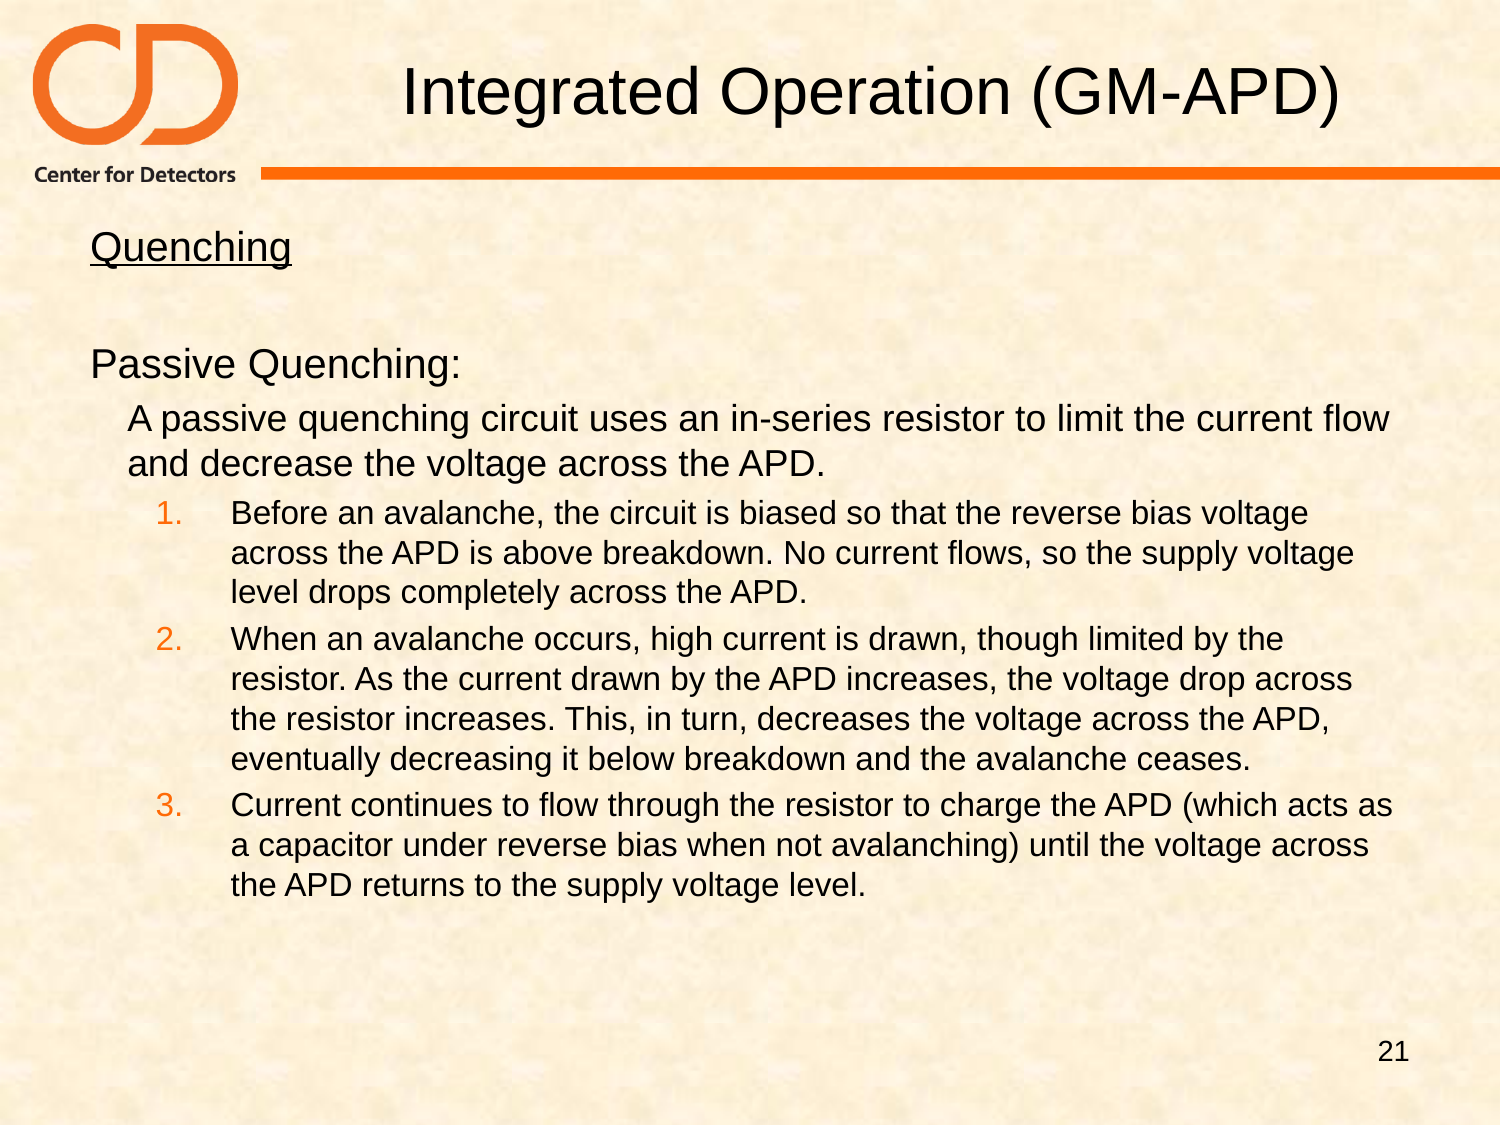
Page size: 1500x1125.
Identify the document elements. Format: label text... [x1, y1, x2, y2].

list Quenching Passive Quenching: A passive quenching circuit uses an in-series resistor to limit the current flow and decrease the voltage across the APD. Before an avalanche, the circuit is biased so that the reverse bias voltage across the APD is above breakdown. No current flows, so the supply voltage level drops completely across the APD. When an avalanche occurs, high current is drawn, though limited by the resistor. As the current drawn by the APD increases, the voltage drop across the resistor increases. This, in turn, decreases the voltage across the APD, eventually decreasing it below breakdown and the avalanche ceases. Current continues to flow through the resistor to charge the APD (which acts as a capacitor under reverse bias when not avalanching) until the voltage across the APD returns to the supply voltage level. [75, 212, 1425, 1005]
title Integrated Operation (GM-APD) [307, 12, 1438, 163]
slide_number 21 [1074, 1024, 1425, 1103]
picture [0, 0, 1500, 1125]
